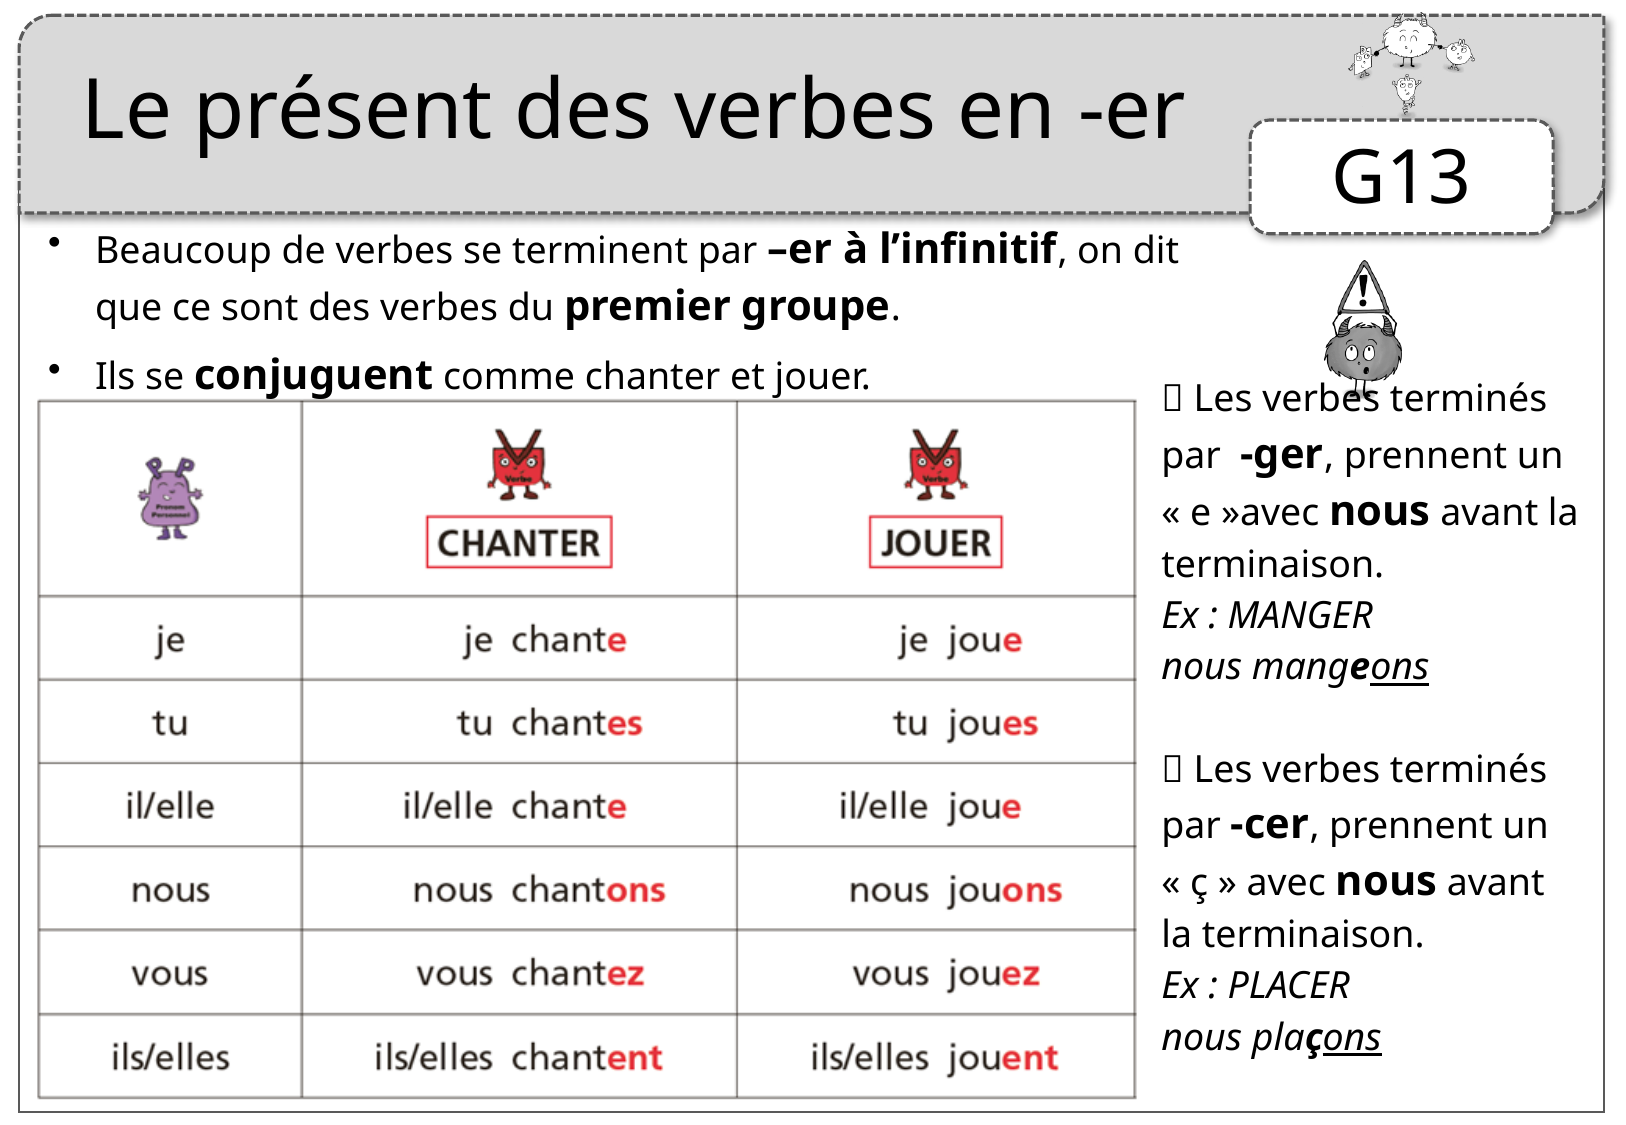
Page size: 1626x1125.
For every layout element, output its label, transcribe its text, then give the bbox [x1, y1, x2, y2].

list G13 [1250, 122, 1554, 237]
picture [33, 390, 1140, 1104]
list Le présent des verbes en -er [26, 12, 1243, 211]
picture [1348, 12, 1475, 121]
text_box  Les verbes terminés par -ger, prennent un « e »avec nous avant la terminaison. Ex : MANGER nous mangeons  Les verbes terminés par -cer, prennent un « ç » avec nous avant la terminaison. Ex : PLACER nous plaçons [1146, 360, 1597, 1117]
picture [1324, 260, 1402, 405]
text_box Beaucoup de verbes se terminent par –er à l’infinitif, on dit que ce sont des verbes du premier groupe. Ils se conjuguent comme chanter et jouer. [33, 207, 1250, 457]
